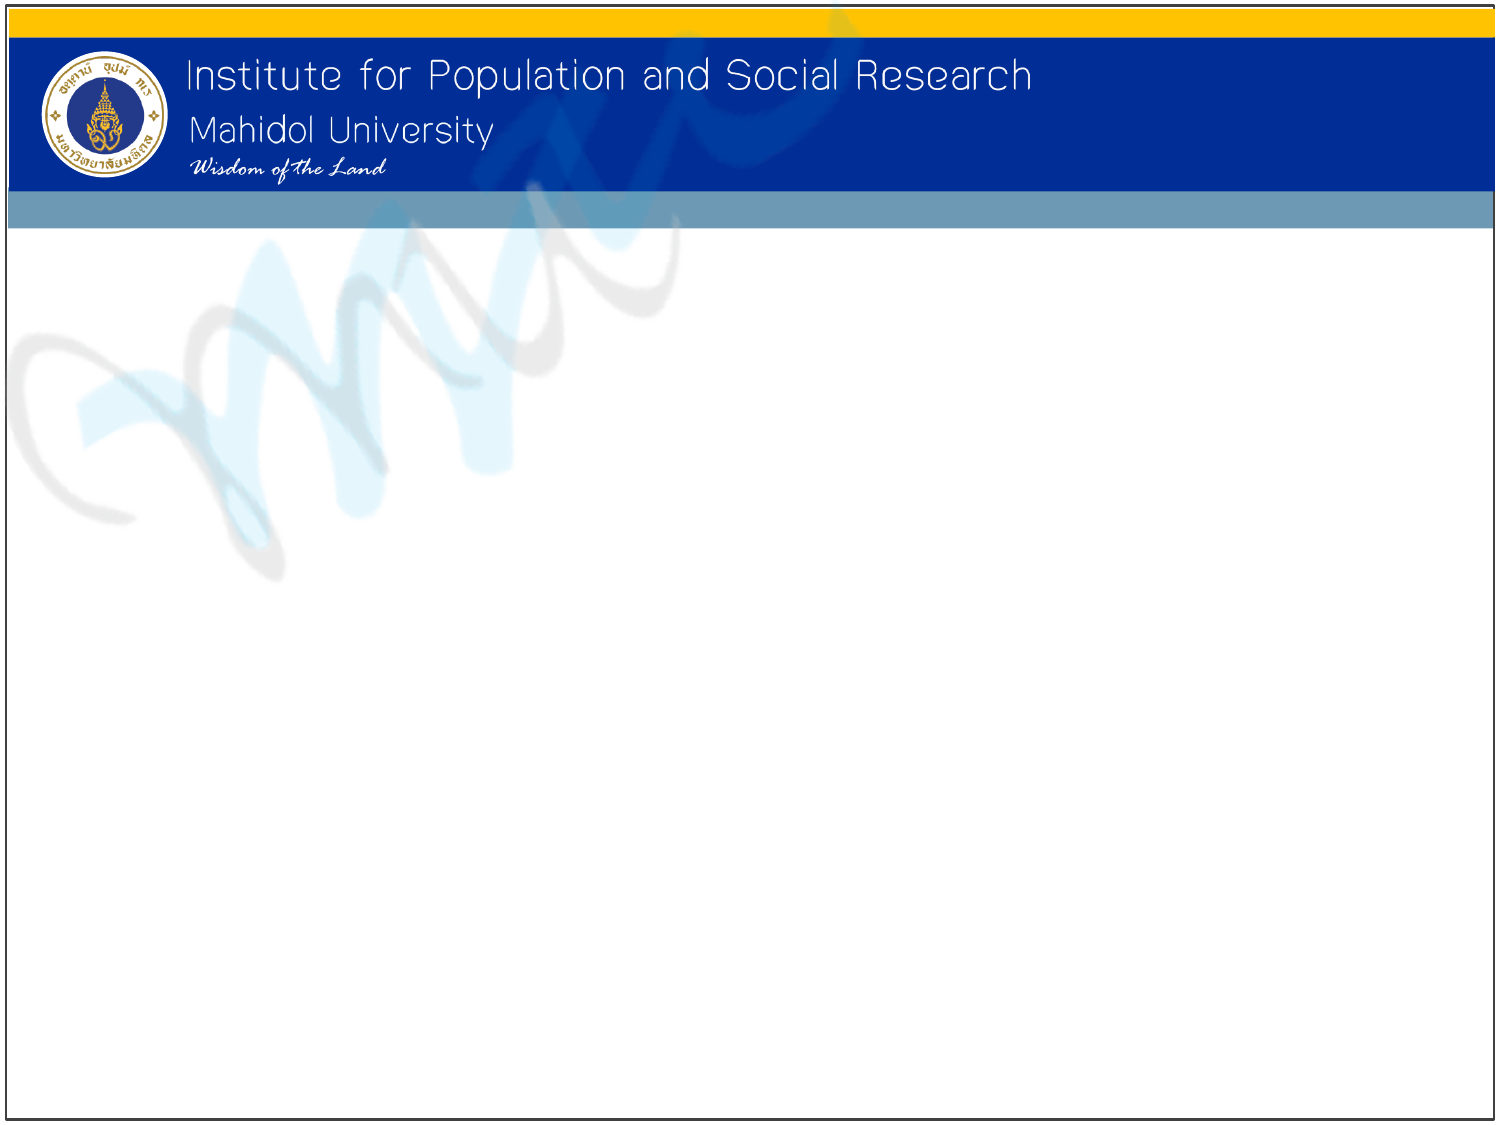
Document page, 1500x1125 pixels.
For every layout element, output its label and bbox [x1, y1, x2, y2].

picture [0, 0, 1050, 677]
